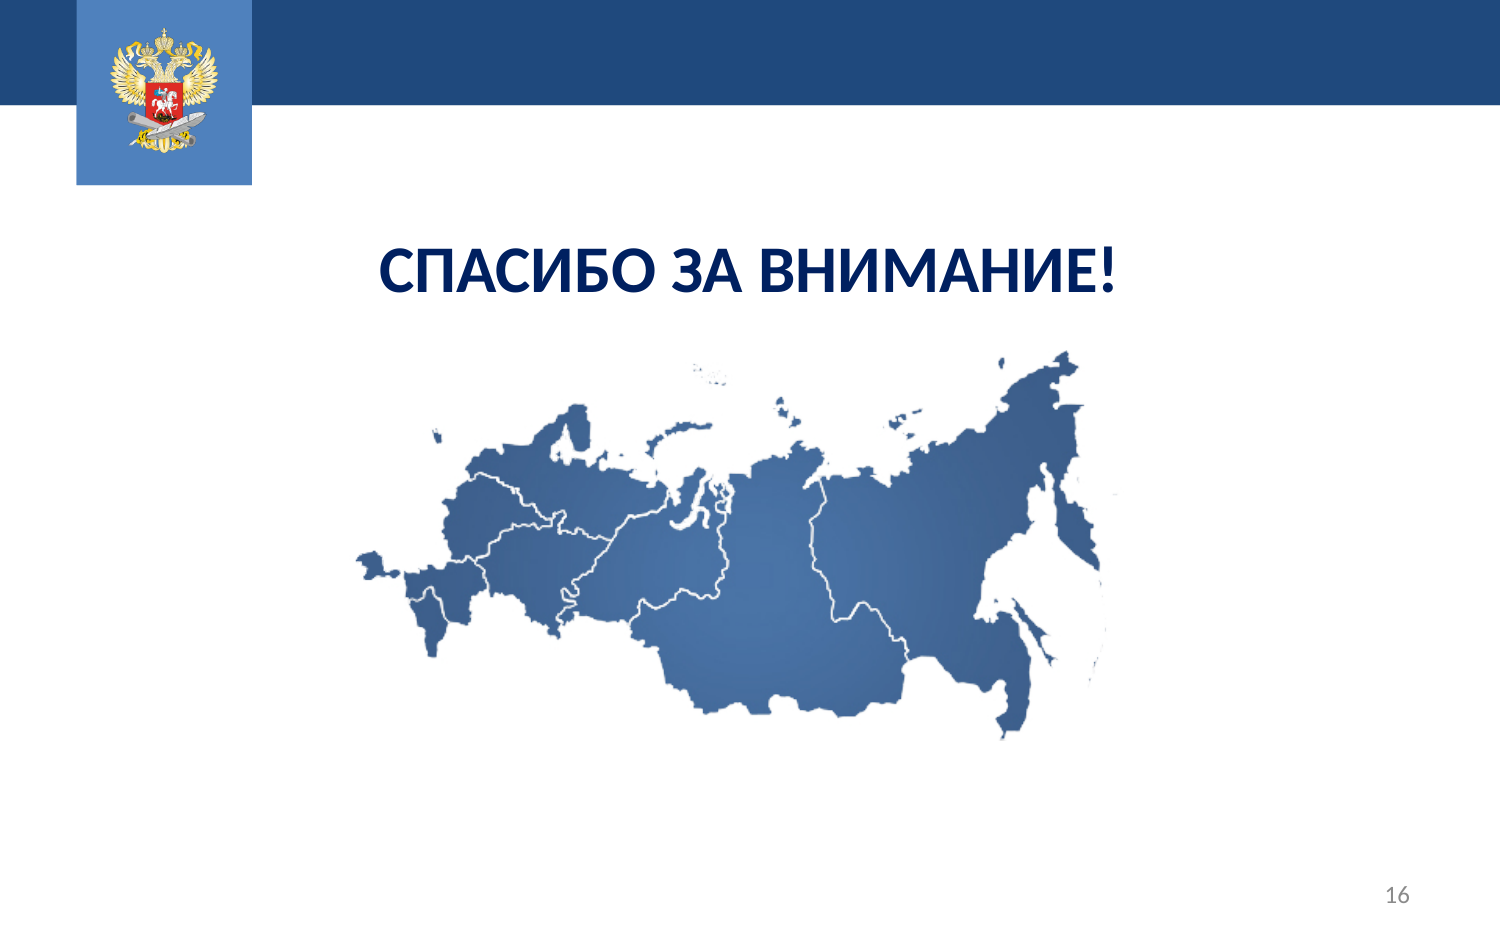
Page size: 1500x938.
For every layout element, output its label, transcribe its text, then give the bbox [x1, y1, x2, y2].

picture [348, 350, 1130, 742]
picture [110, 28, 218, 153]
slide_number 16 [1074, 868, 1425, 919]
list СПАСИБО ЗА ВНИМАНИЕ! [75, 218, 1425, 838]
